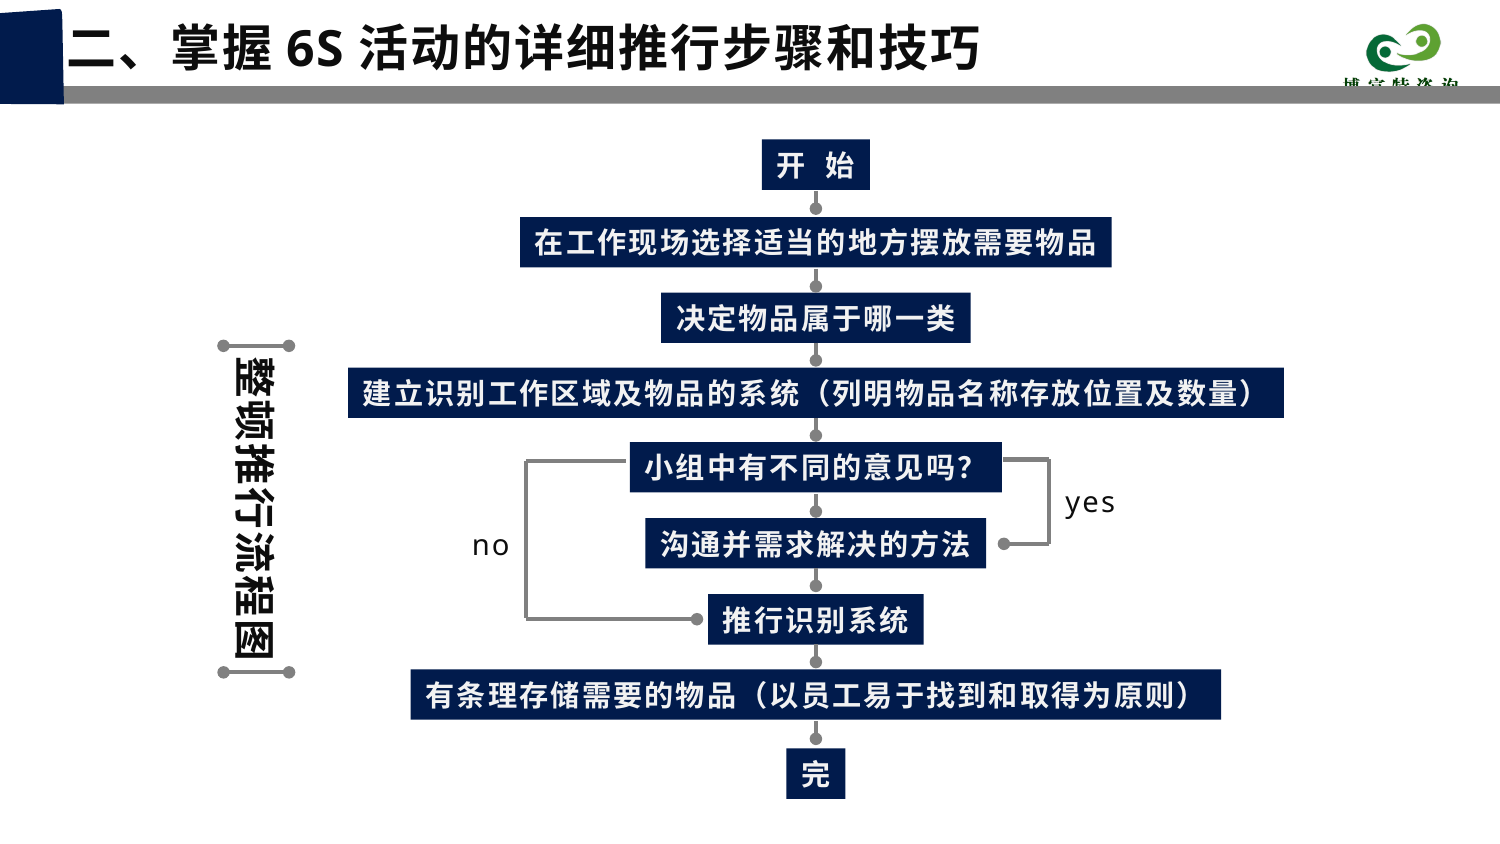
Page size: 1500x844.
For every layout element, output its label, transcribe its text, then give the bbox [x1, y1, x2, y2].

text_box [216, 139, 1284, 799]
picture [1329, 23, 1477, 86]
text_box 二、掌握6S活动的详细推行步骤和技巧 [51, 9, 996, 85]
